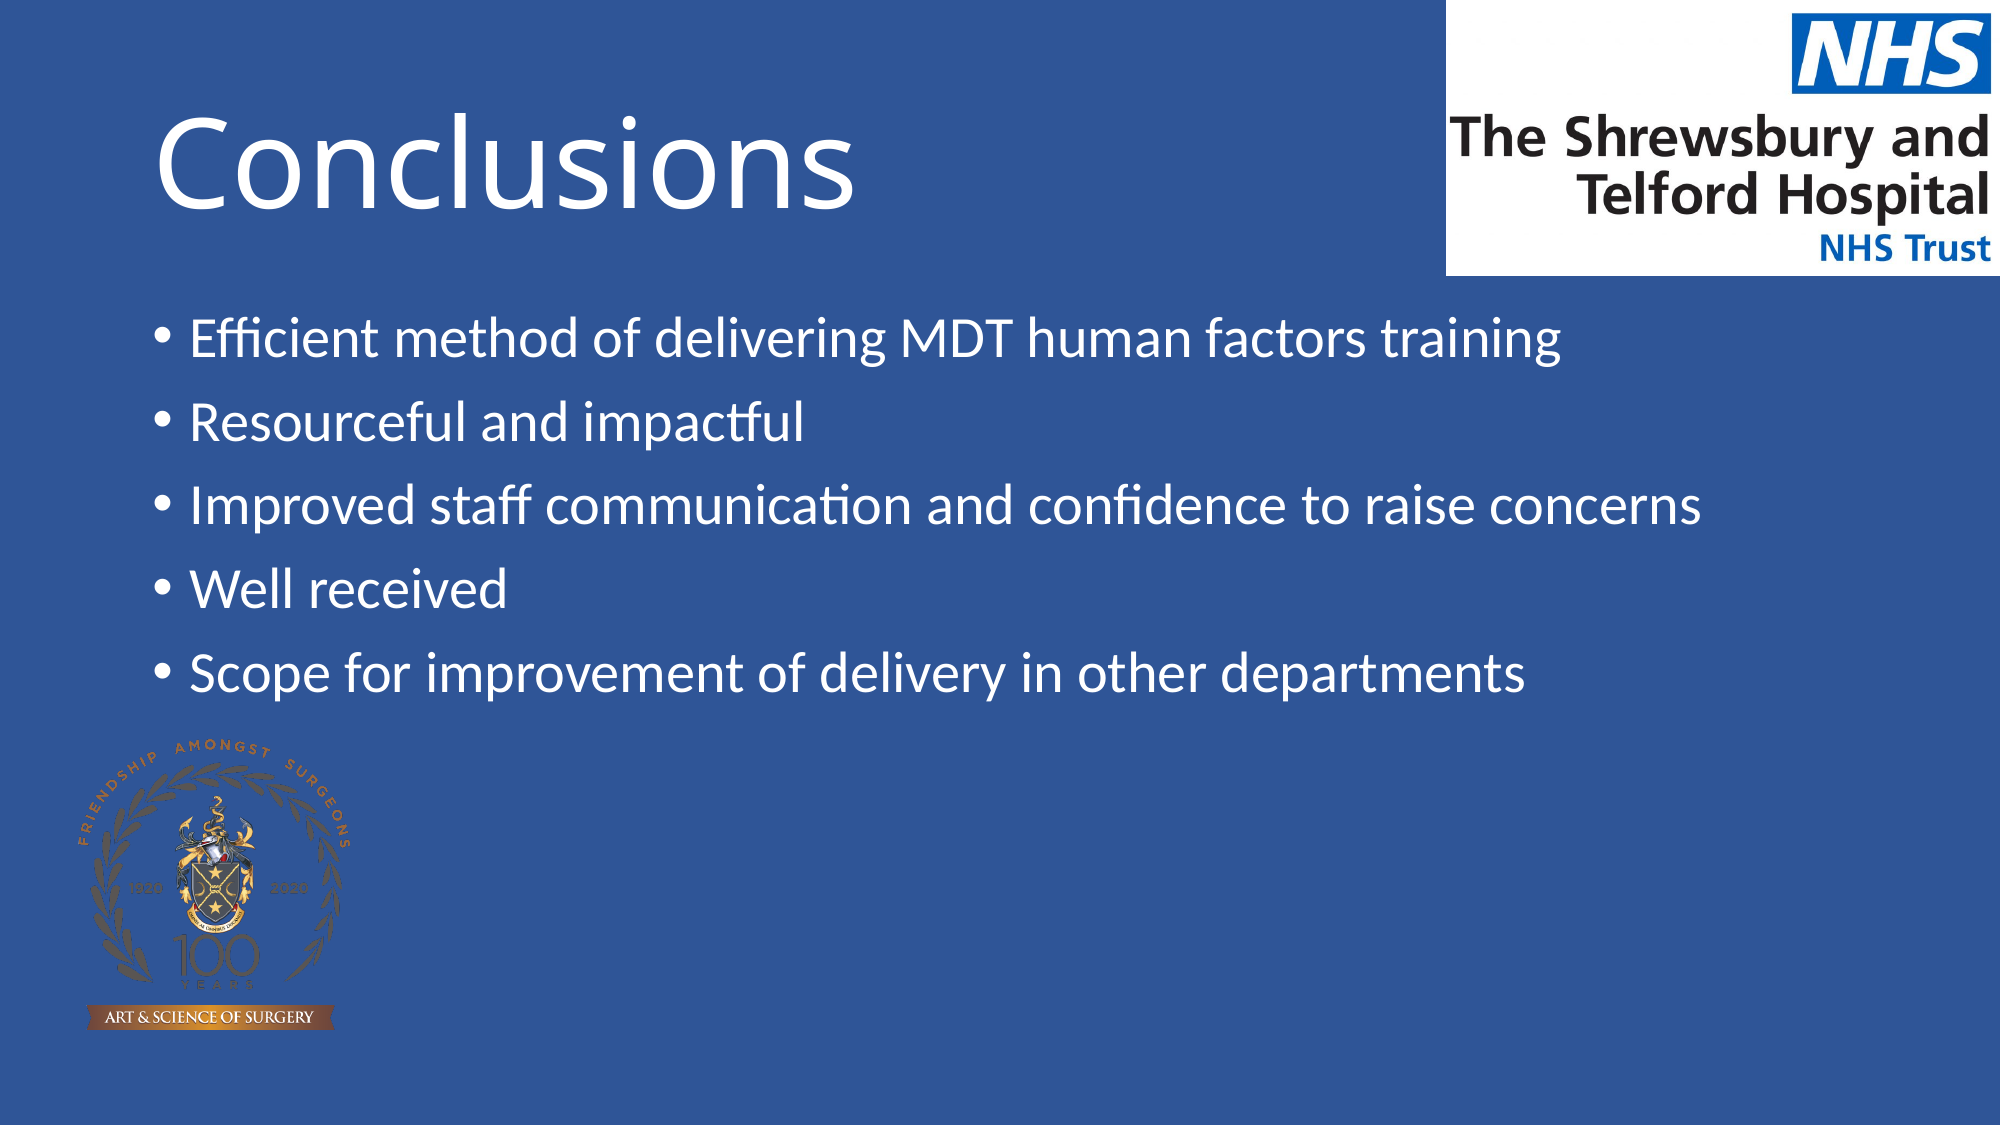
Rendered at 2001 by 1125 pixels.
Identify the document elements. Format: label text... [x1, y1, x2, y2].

picture [1446, 0, 2000, 276]
title Conclusions [137, 59, 1863, 278]
list Efficient method of delivering MDT human factors training Resourceful and impactful Improved staff communication and confidence to raise concerns Well received Scope for improvement of delivery in other departments [137, 299, 1863, 1014]
picture [63, 733, 366, 1036]
